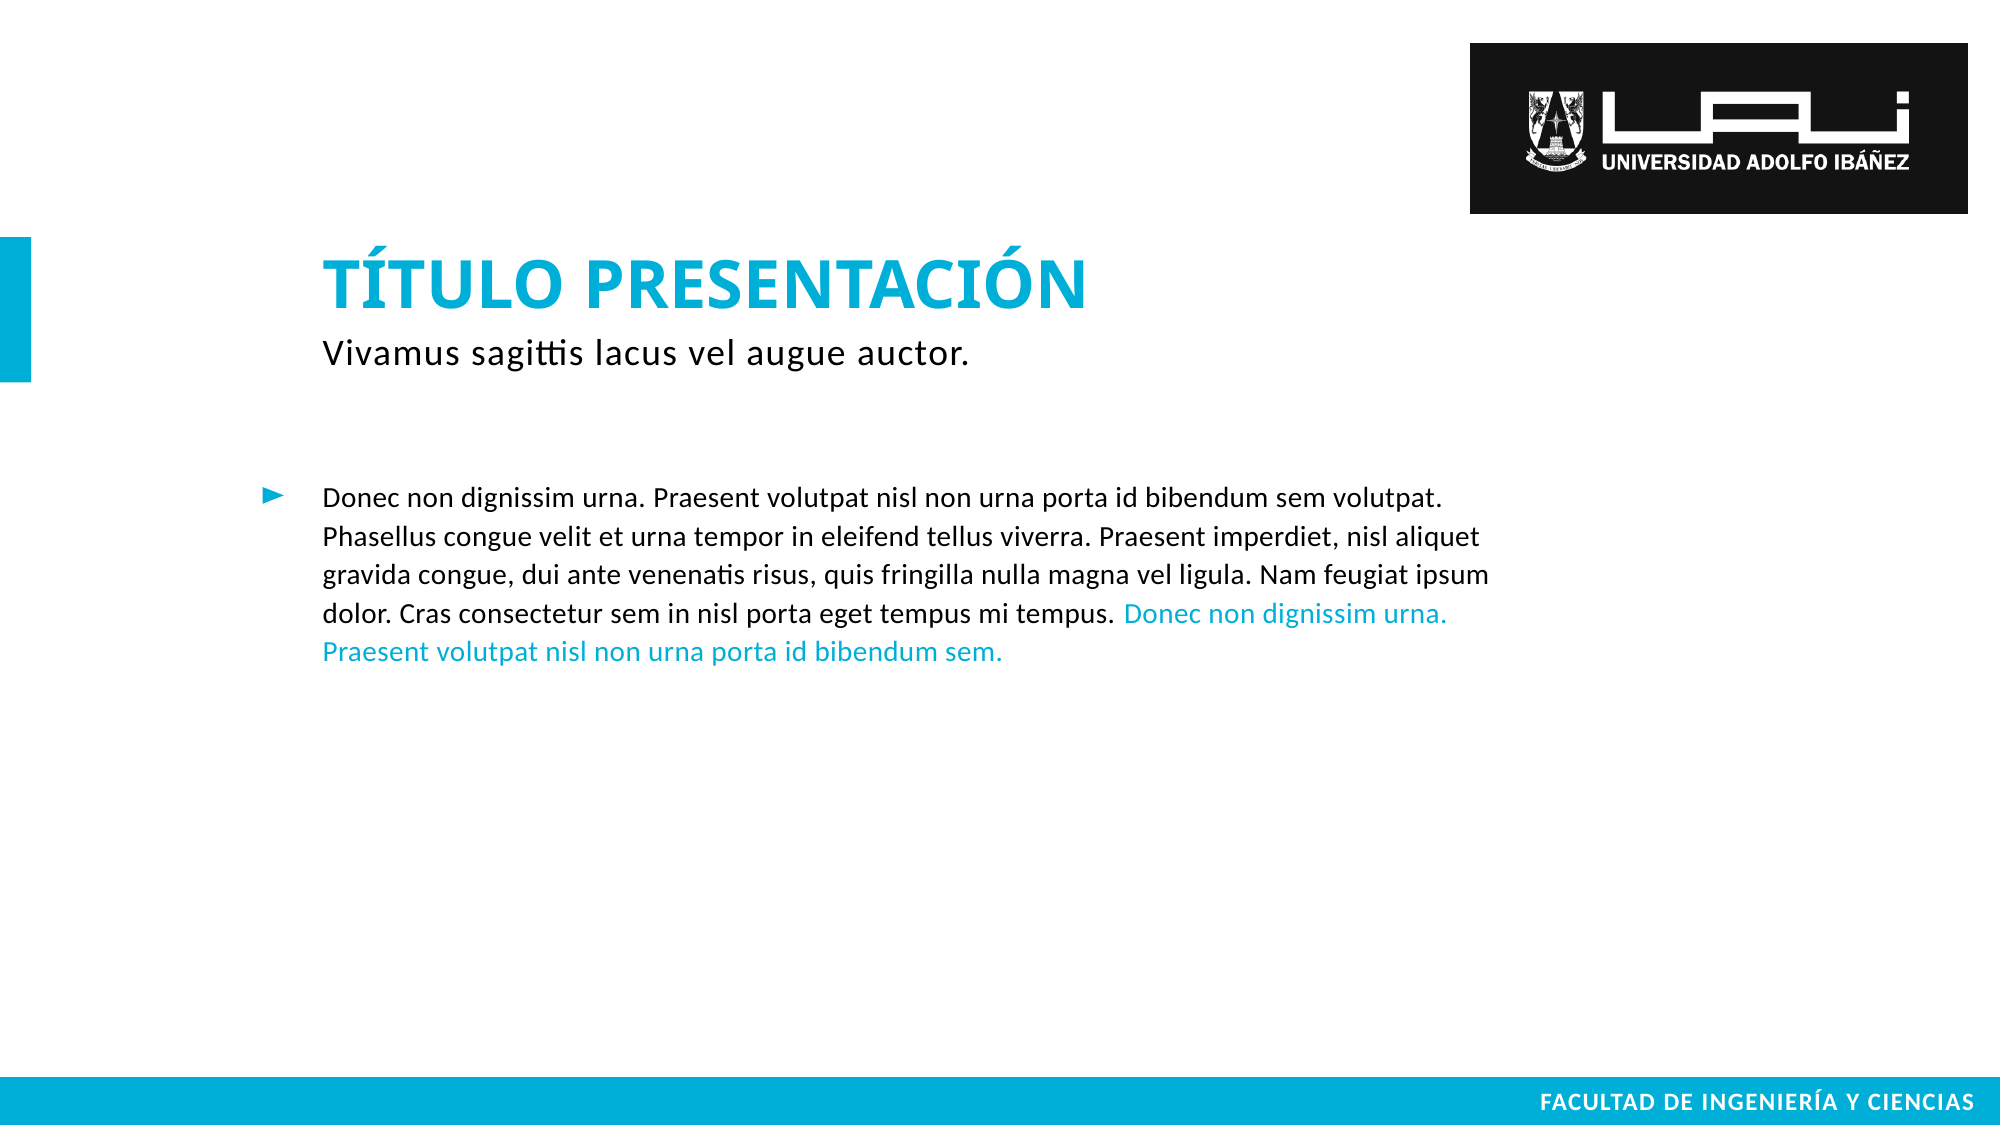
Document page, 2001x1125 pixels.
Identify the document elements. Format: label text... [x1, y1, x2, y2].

text_box [262, 486, 284, 504]
text_box Donec non dignissim urna. Praesent volutpat nisl non urna porta id bibendum sem volutpat. Phasellus congue velit et urna tempor in eleifend tellus viverra. Praesent imperdiet, nisl aliquet gravida congue, dui ante venenatis risus, quis fringilla nulla magna vel ligula. Nam feugiat ipsum dolor. Cras consectetur sem in nisl porta eget tempus mi tempus. Donec non dignissim urna. Praesent volutpat nisl non urna porta id bibendum sem. [315, 467, 1564, 675]
picture [1469, 43, 1968, 214]
text_box [0, 237, 32, 383]
text_box TÍTULO PRESENTACIÓN [315, 234, 1366, 330]
text_box Vivamus sagittis lacus vel augue auctor. [315, 320, 1103, 381]
text_box [0, 1077, 2000, 1125]
text_box FACULTAD DE INGENIERÍA Y CIENCIAS [1404, 1077, 1983, 1123]
